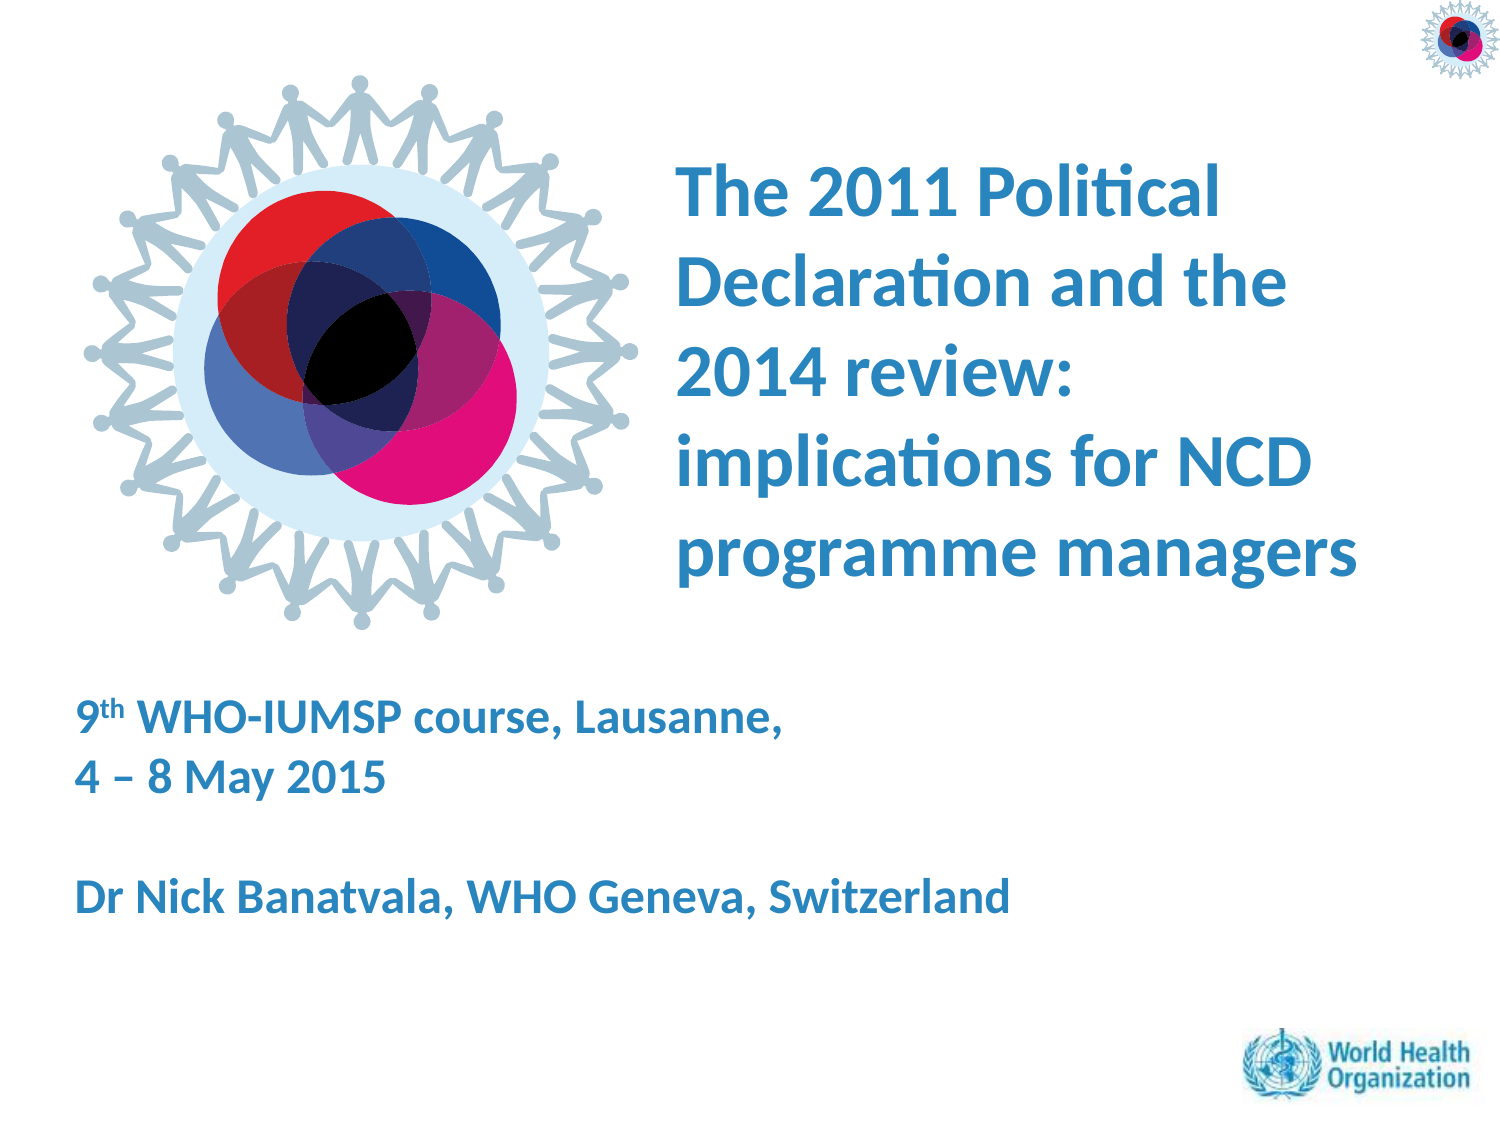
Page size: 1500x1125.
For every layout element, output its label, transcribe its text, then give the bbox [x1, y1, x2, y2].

text_box 9th WHO-IUMSP course, Lausanne, 4 – 8 May 2015 Dr Nick Banatvala, WHO Geneva, Switzerland [59, 675, 1441, 1001]
text_box The 2011 Political Declaration and the 2014 review: implications for NCD programme managers [660, 133, 1464, 599]
picture [1242, 1028, 1485, 1106]
picture [83, 74, 639, 631]
